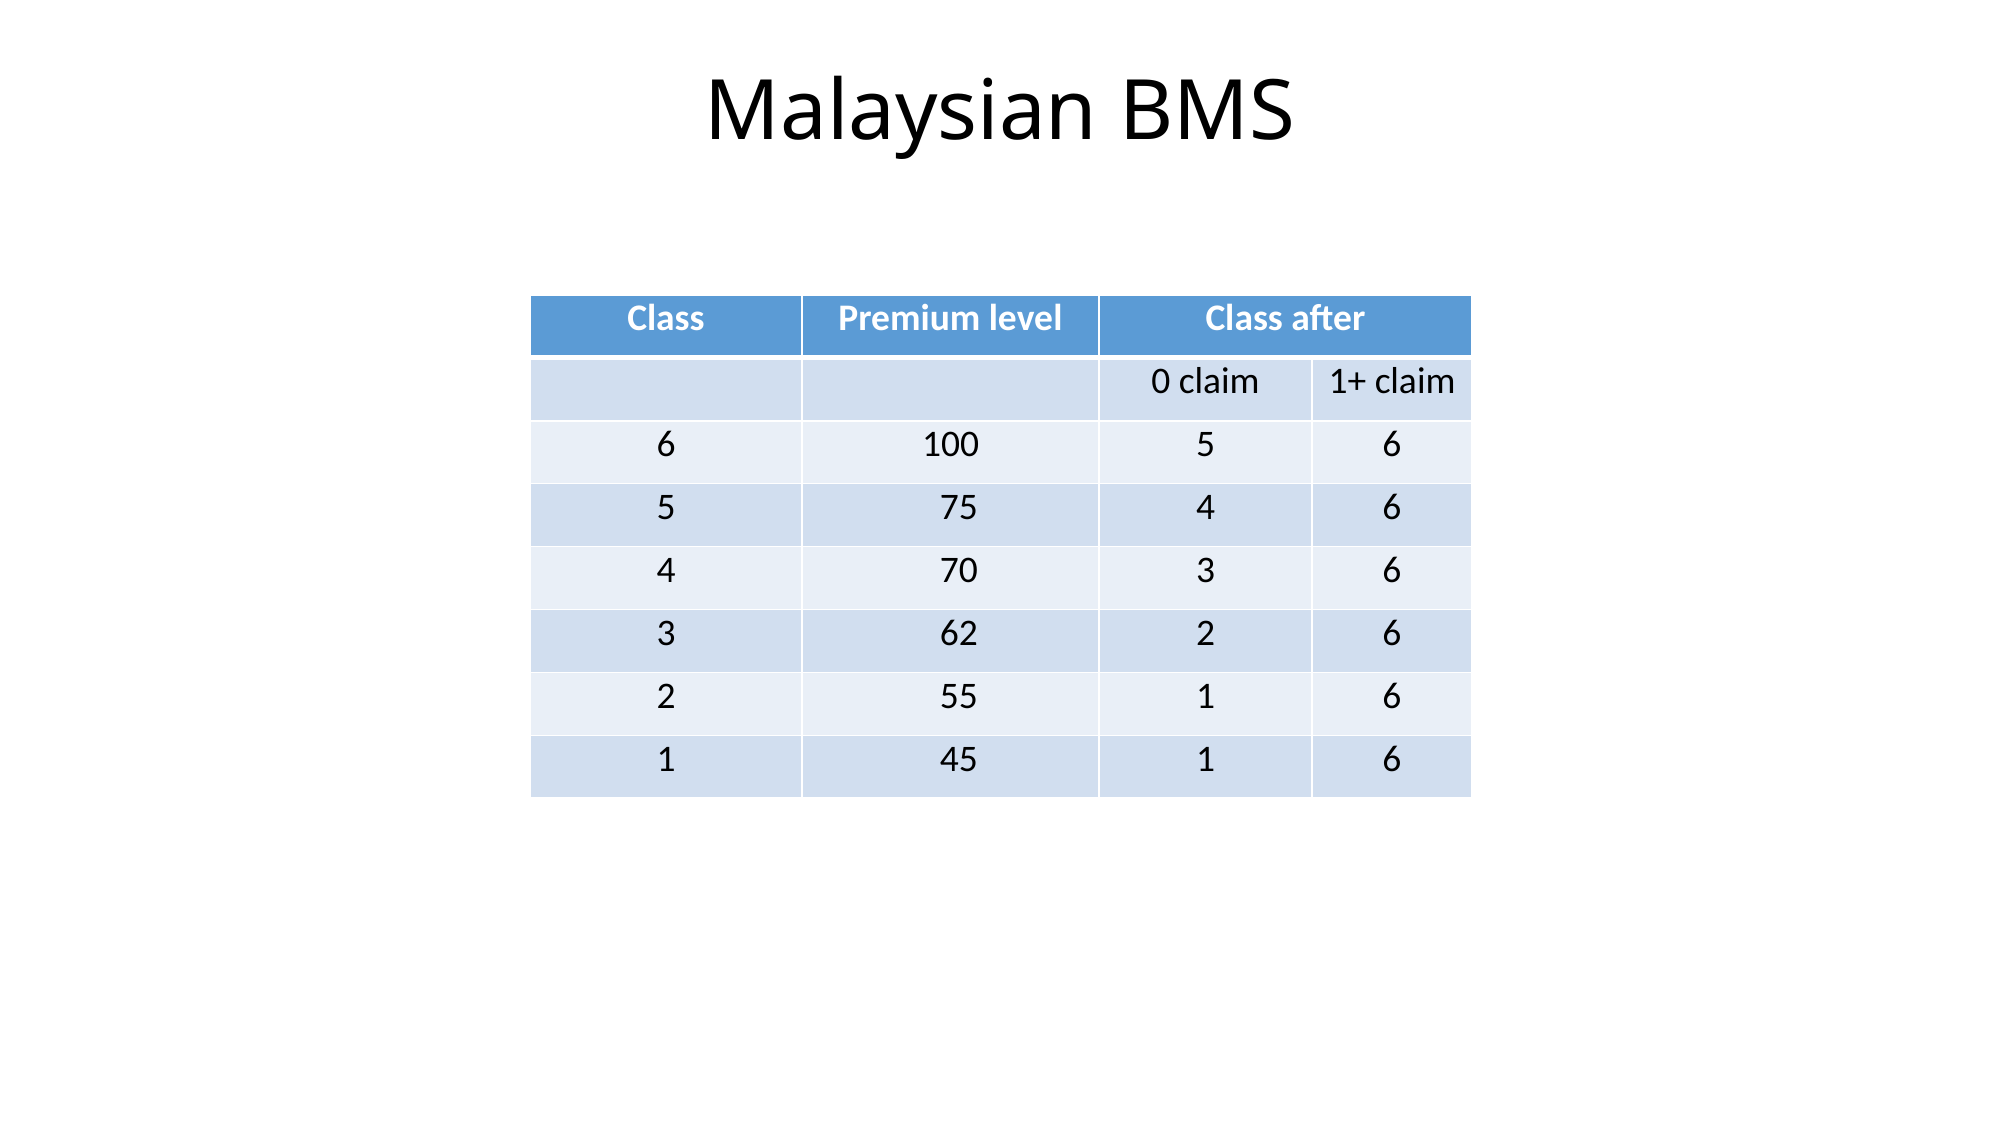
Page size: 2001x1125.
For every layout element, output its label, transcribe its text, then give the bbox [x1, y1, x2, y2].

table_cell 6 [531, 422, 801, 483]
table_cell 1 [531, 736, 801, 797]
table_cell 6 [1313, 673, 1471, 735]
table_cell 3 [1100, 547, 1311, 609]
table_cell 62 [803, 610, 1098, 672]
table_cell [803, 360, 1098, 420]
table_cell 2 [1100, 610, 1311, 672]
table_cell 2 [531, 673, 801, 735]
table_header Class after [1100, 296, 1471, 355]
table_cell 1+ claim [1313, 360, 1471, 420]
table_header Premium level [803, 296, 1098, 355]
table_cell 45 [803, 736, 1098, 797]
table_cell [531, 360, 801, 420]
table_cell 4 [1100, 484, 1311, 546]
table_cell 1 [1100, 736, 1311, 797]
table_cell 6 [1313, 547, 1471, 609]
table_cell 0 claim [1100, 360, 1311, 420]
table_cell 5 [531, 484, 801, 546]
table_cell 3 [531, 610, 801, 672]
table_cell 4 [531, 547, 801, 609]
table_cell 100 [803, 422, 1098, 483]
table_cell 6 [1313, 610, 1471, 672]
table_cell 1 [1100, 673, 1311, 735]
table_cell 6 [1313, 736, 1471, 797]
table_cell 55 [803, 673, 1098, 735]
table_cell 5 [1100, 422, 1311, 483]
table_cell 6 [1313, 484, 1471, 546]
table_cell 6 [1313, 422, 1471, 483]
title Malaysian BMS [137, 59, 1863, 166]
table_cell 75 [803, 484, 1098, 546]
table_header Class [531, 296, 801, 355]
table_cell 70 [803, 547, 1098, 609]
